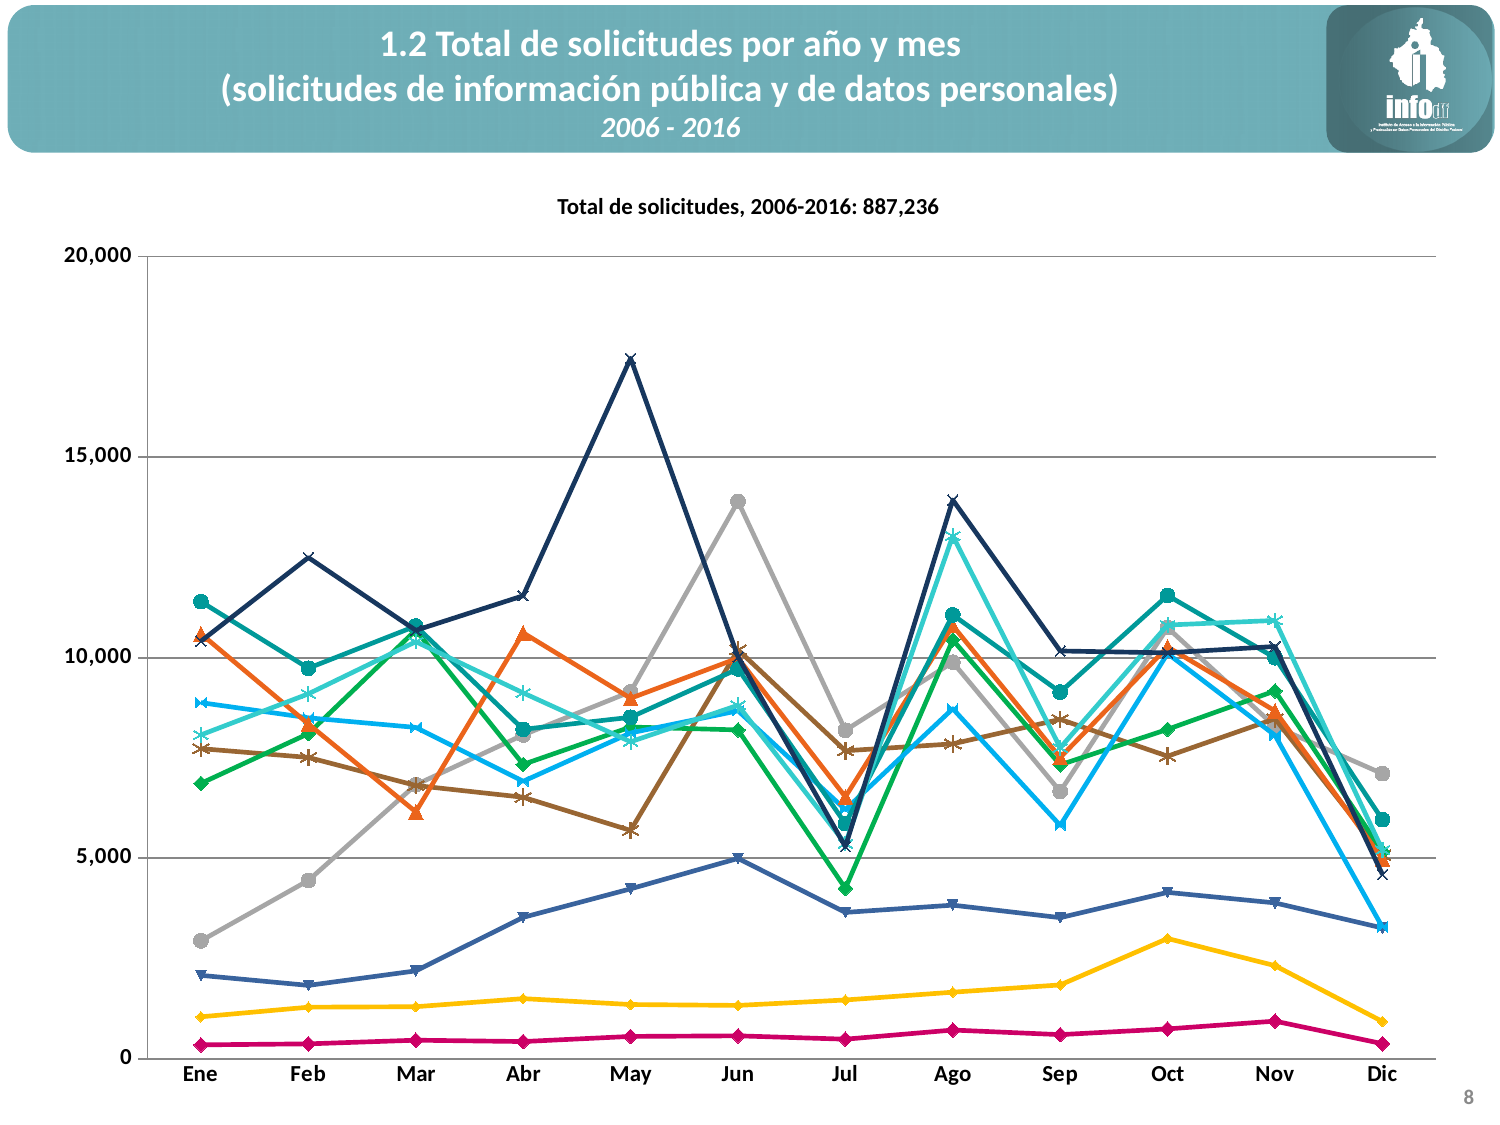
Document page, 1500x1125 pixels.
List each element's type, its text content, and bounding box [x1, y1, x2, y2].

chart [34, 227, 1466, 1107]
picture [7, 17, 12, 141]
text_box 1.2 Total de solicitudes por año y mes (solicitudes de información pública y de datos personales) 2006 - 2016 [12, 10, 1329, 152]
picture [19, 5, 1495, 153]
slide_number 8 [1416, 1056, 1490, 1117]
text_box Total de solicitudes, 2006-2016: 887,236 [278, 184, 1219, 225]
